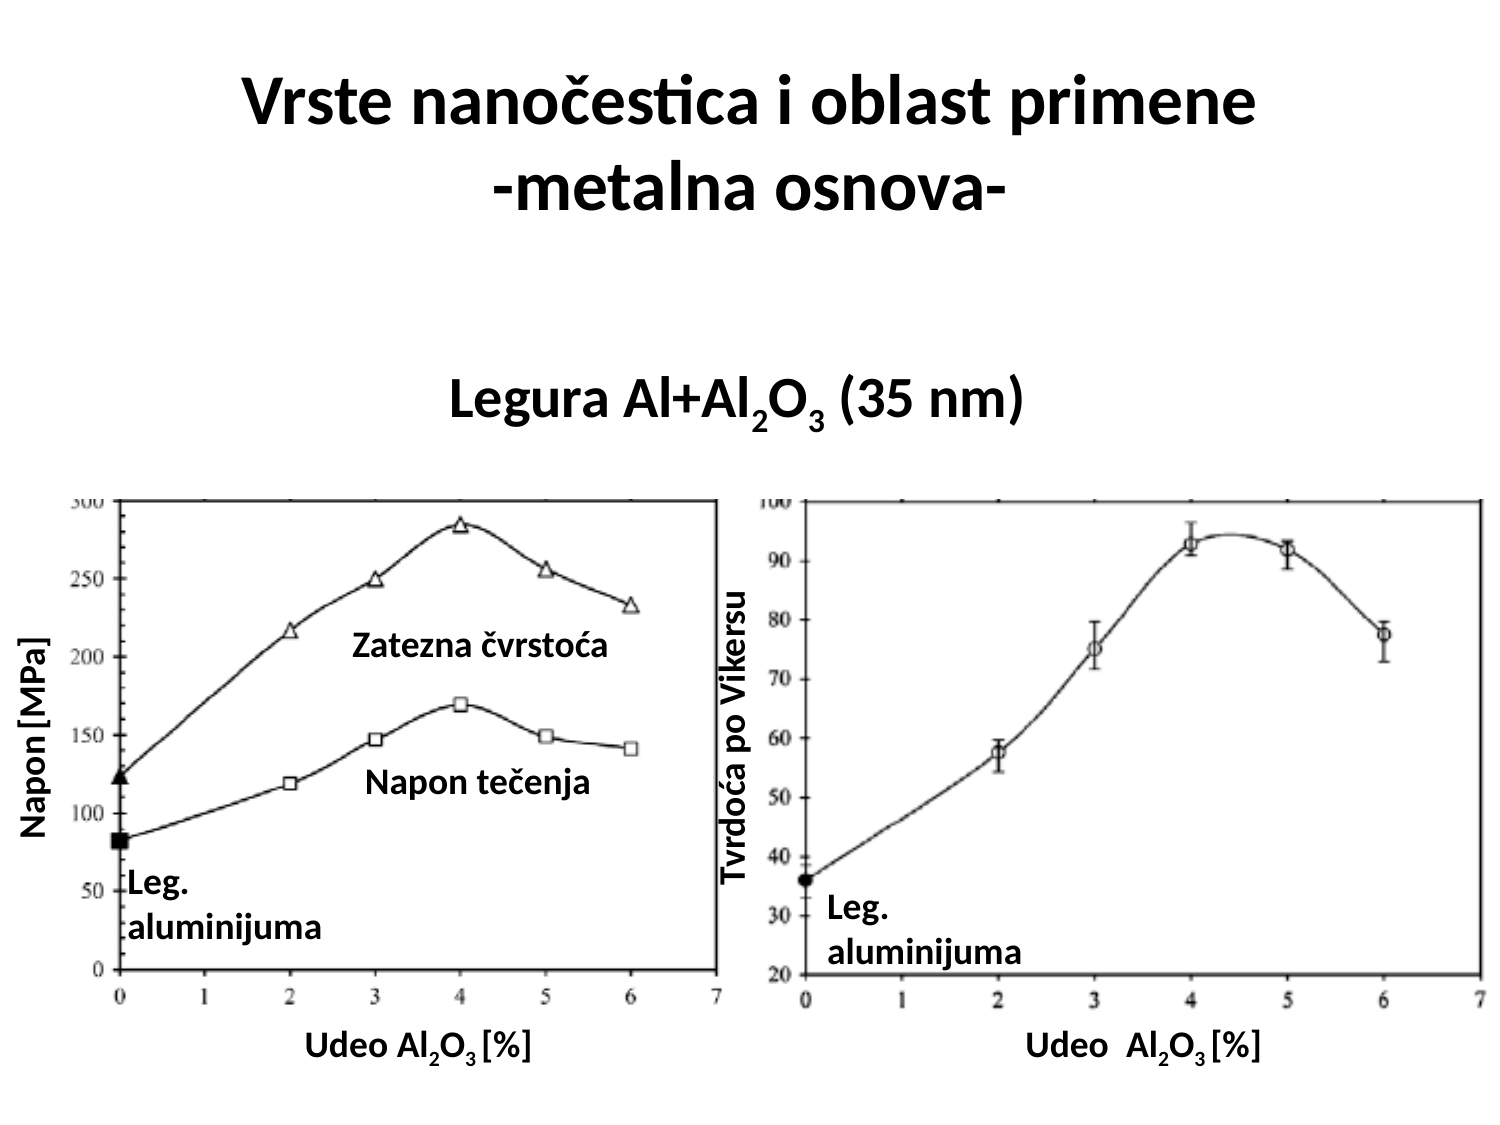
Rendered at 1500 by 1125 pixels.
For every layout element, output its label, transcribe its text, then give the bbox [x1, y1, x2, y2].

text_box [0, 499, 1500, 1074]
text_box Legura Al+Al2O3 (35 nm) [287, 351, 1188, 447]
title Vrste nanočestica i oblast primene -metalna osnova- [75, 45, 1425, 233]
